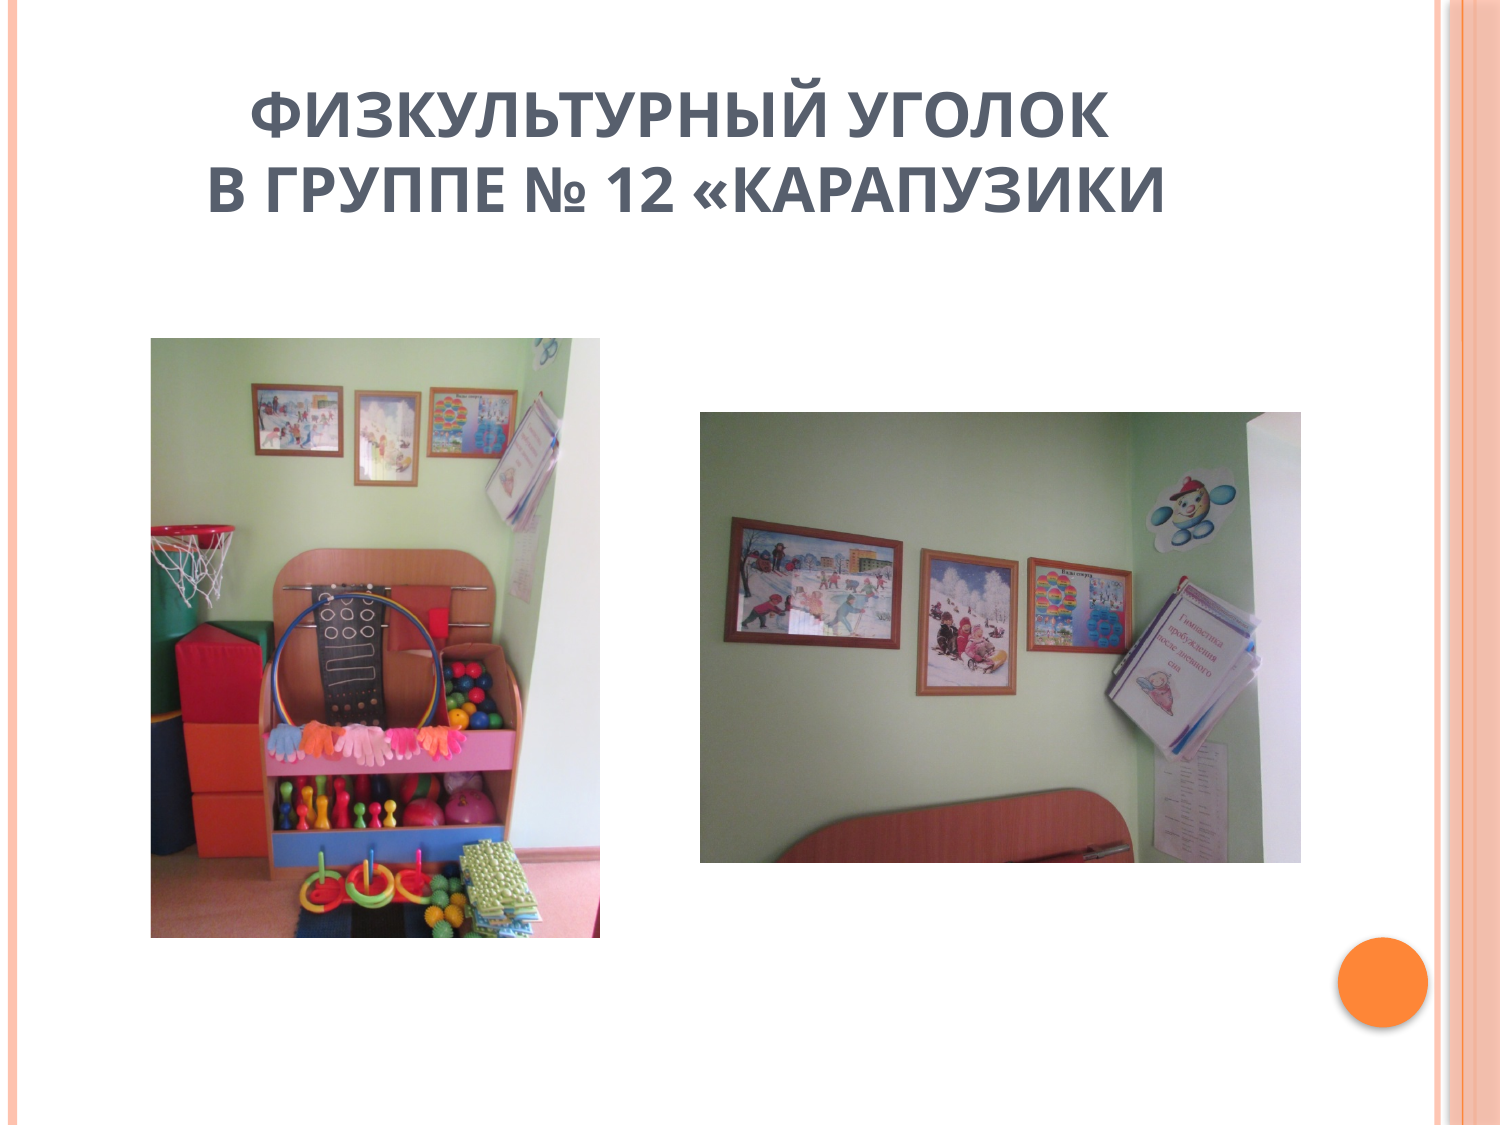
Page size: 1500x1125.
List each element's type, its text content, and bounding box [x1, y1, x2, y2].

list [74, 411, 676, 863]
picture [151, 338, 600, 411]
title Физкультурный уголок в группе № 12 «Карапузики [75, 45, 1300, 233]
picture [151, 863, 600, 937]
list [699, 411, 1301, 863]
